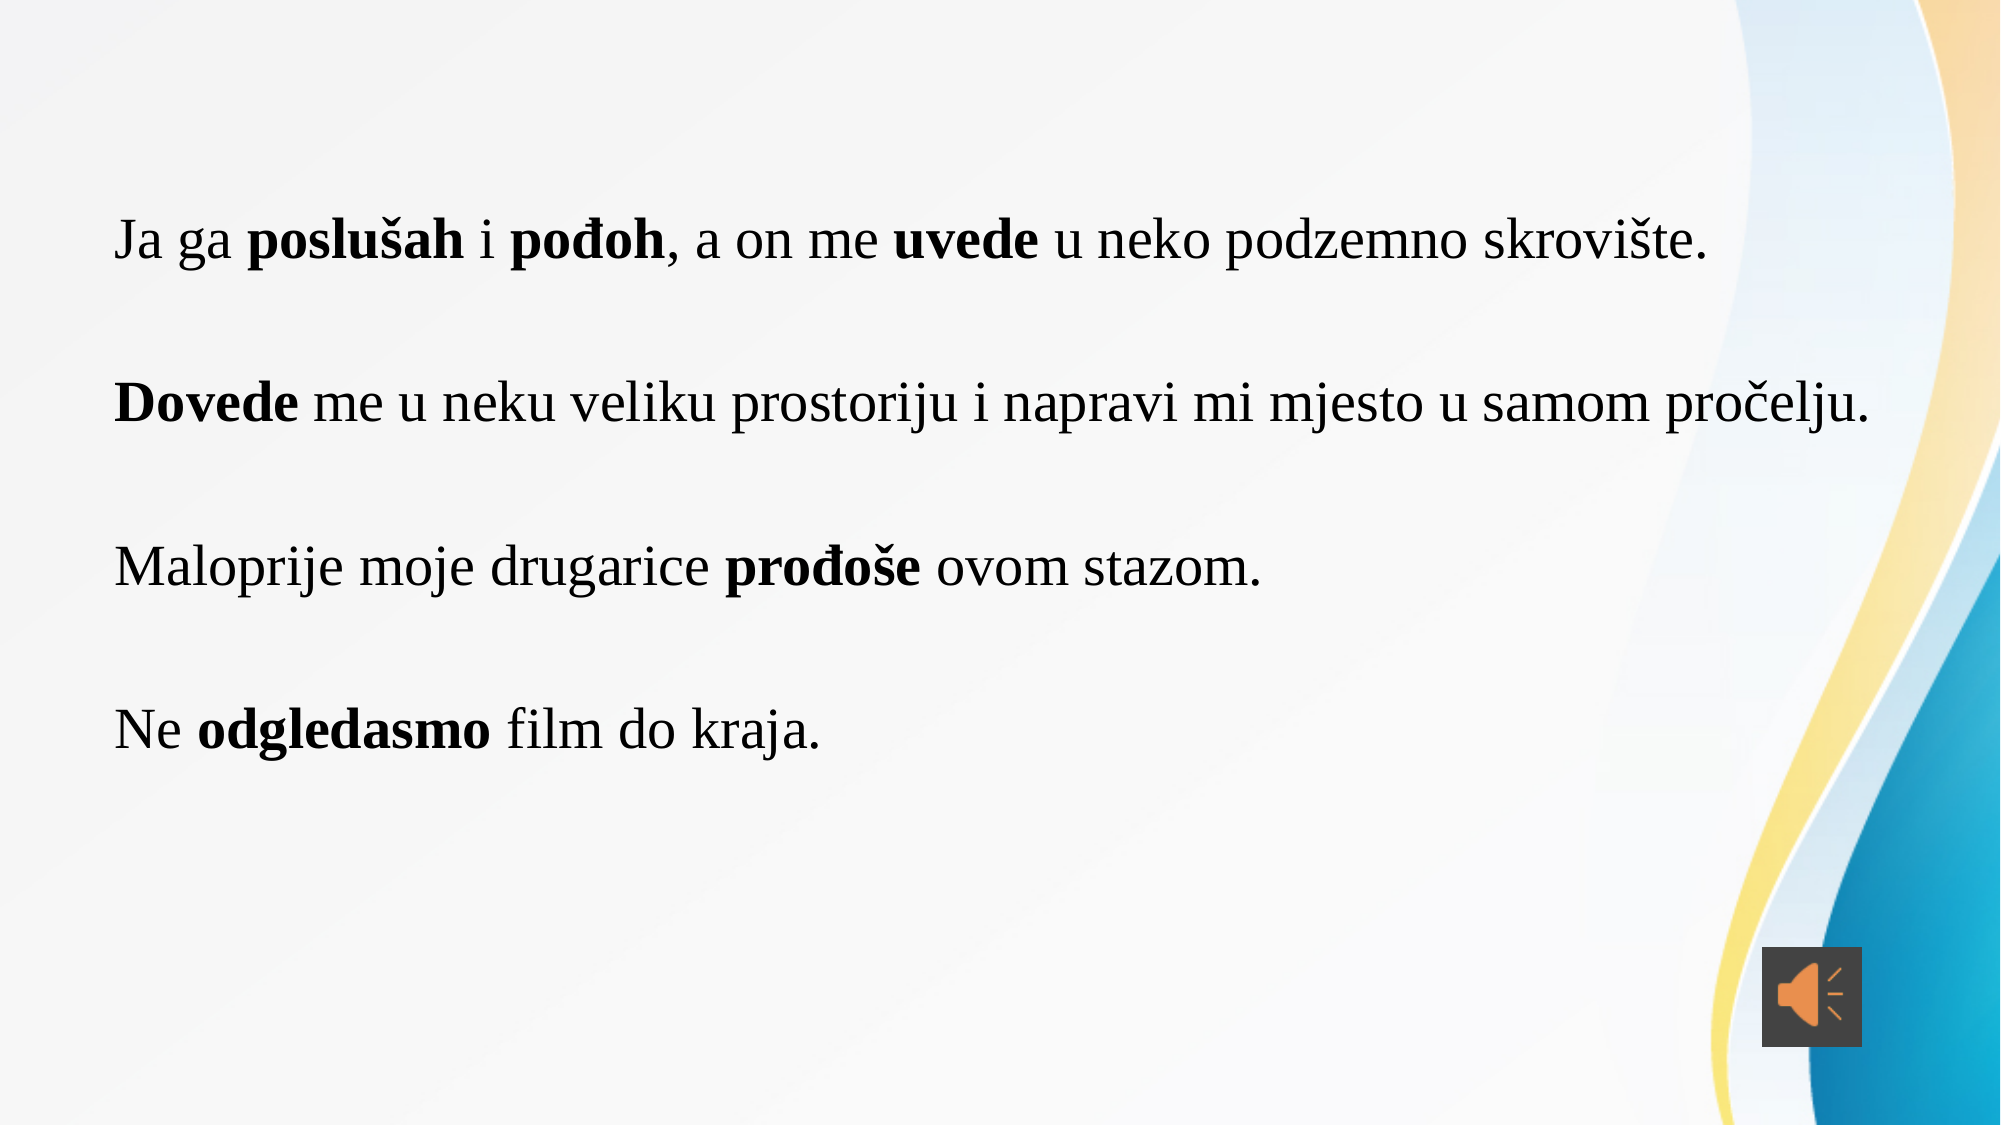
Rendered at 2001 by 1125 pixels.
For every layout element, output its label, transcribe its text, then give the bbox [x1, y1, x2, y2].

picture [0, 0, 2001, 1125]
list Ja ga poslušah i pođoh, a on me uvede u neko podzemno skrovište. Dovede me u neku veliku prostoriju i napravi mi mjesto u samom pročelju. Maloprije moje drugarice prođoše ovom stazom. Ne odgledasmo film do kraja. [99, 192, 1901, 1006]
